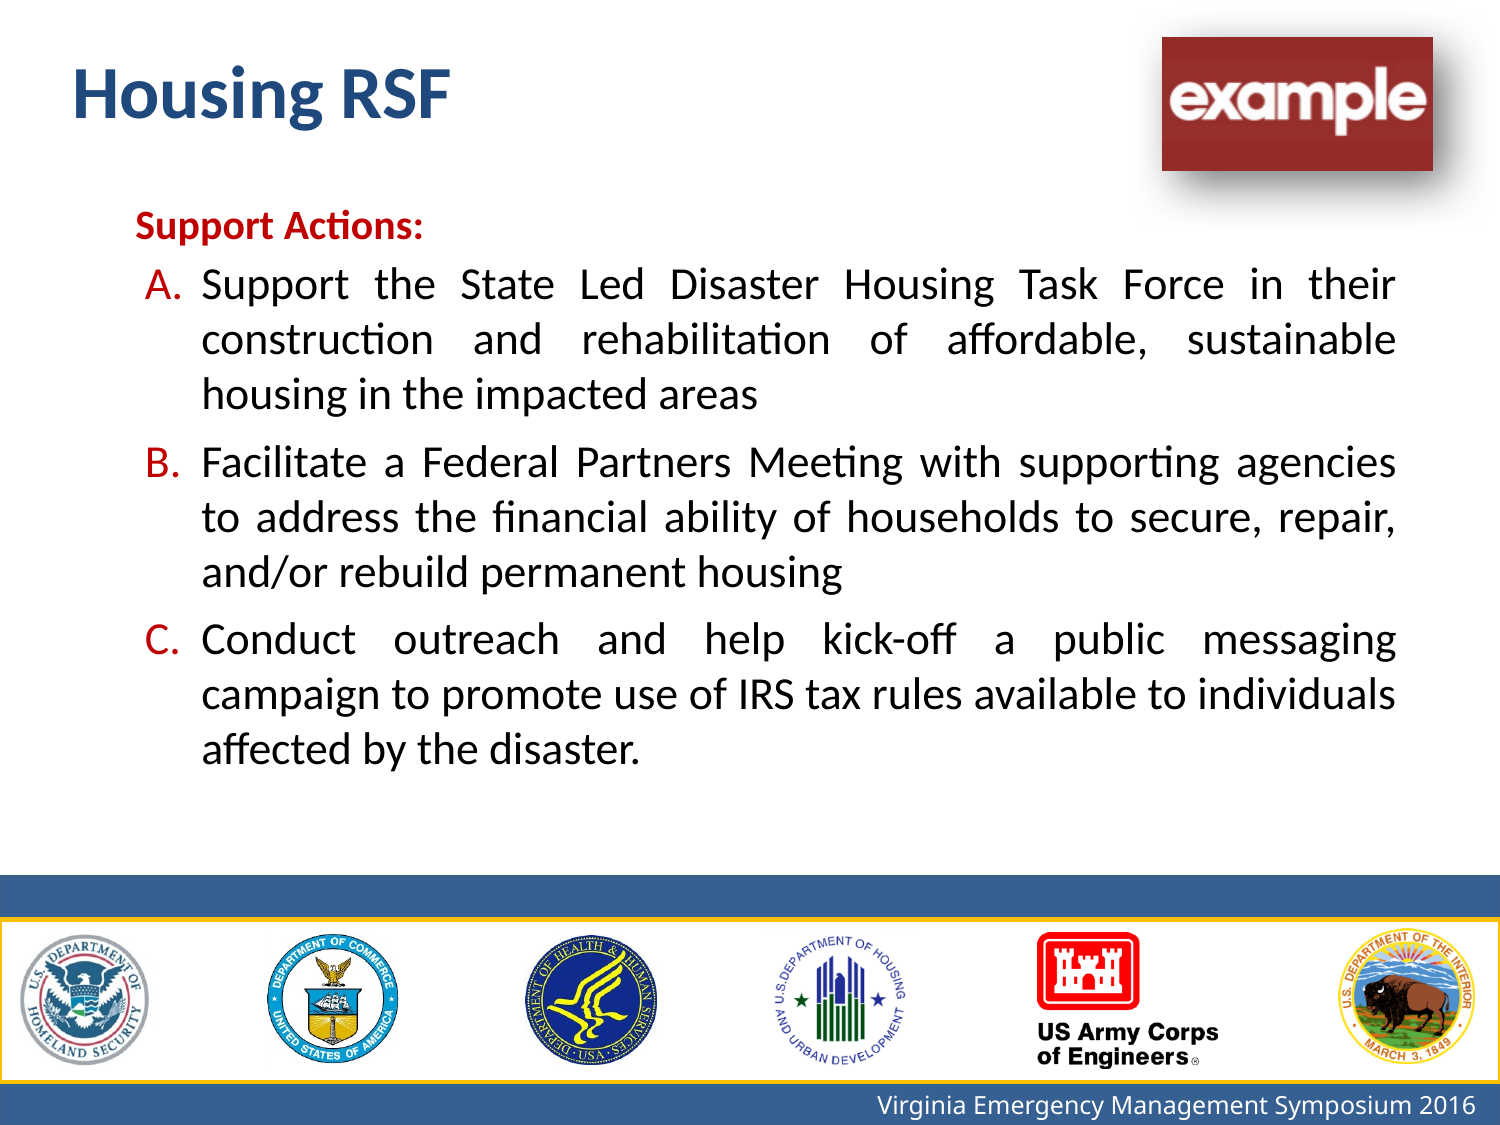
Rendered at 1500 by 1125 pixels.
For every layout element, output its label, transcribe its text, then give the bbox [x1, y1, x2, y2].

text_box Support Actions: Support the State Led Disaster Housing Task Force in their construction and rehabilitation of affordable, sustainable housing in the impacted areas Facilitate a Federal Partners Meeting with supporting agencies to address the financial ability of households to secure, repair, and/or rebuild permanent housing Conduct outreach and help kick-off a public messaging campaign to promote use of IRS tax rules available to individuals affected by the disaster. [120, 190, 1413, 782]
picture [525, 935, 657, 1065]
picture [762, 930, 913, 1070]
picture [1162, 37, 1433, 171]
picture [1037, 932, 1218, 1069]
picture [1338, 928, 1475, 1064]
picture [12, 928, 160, 1070]
text_box Housing RSF [57, 36, 895, 141]
picture [264, 932, 400, 1065]
